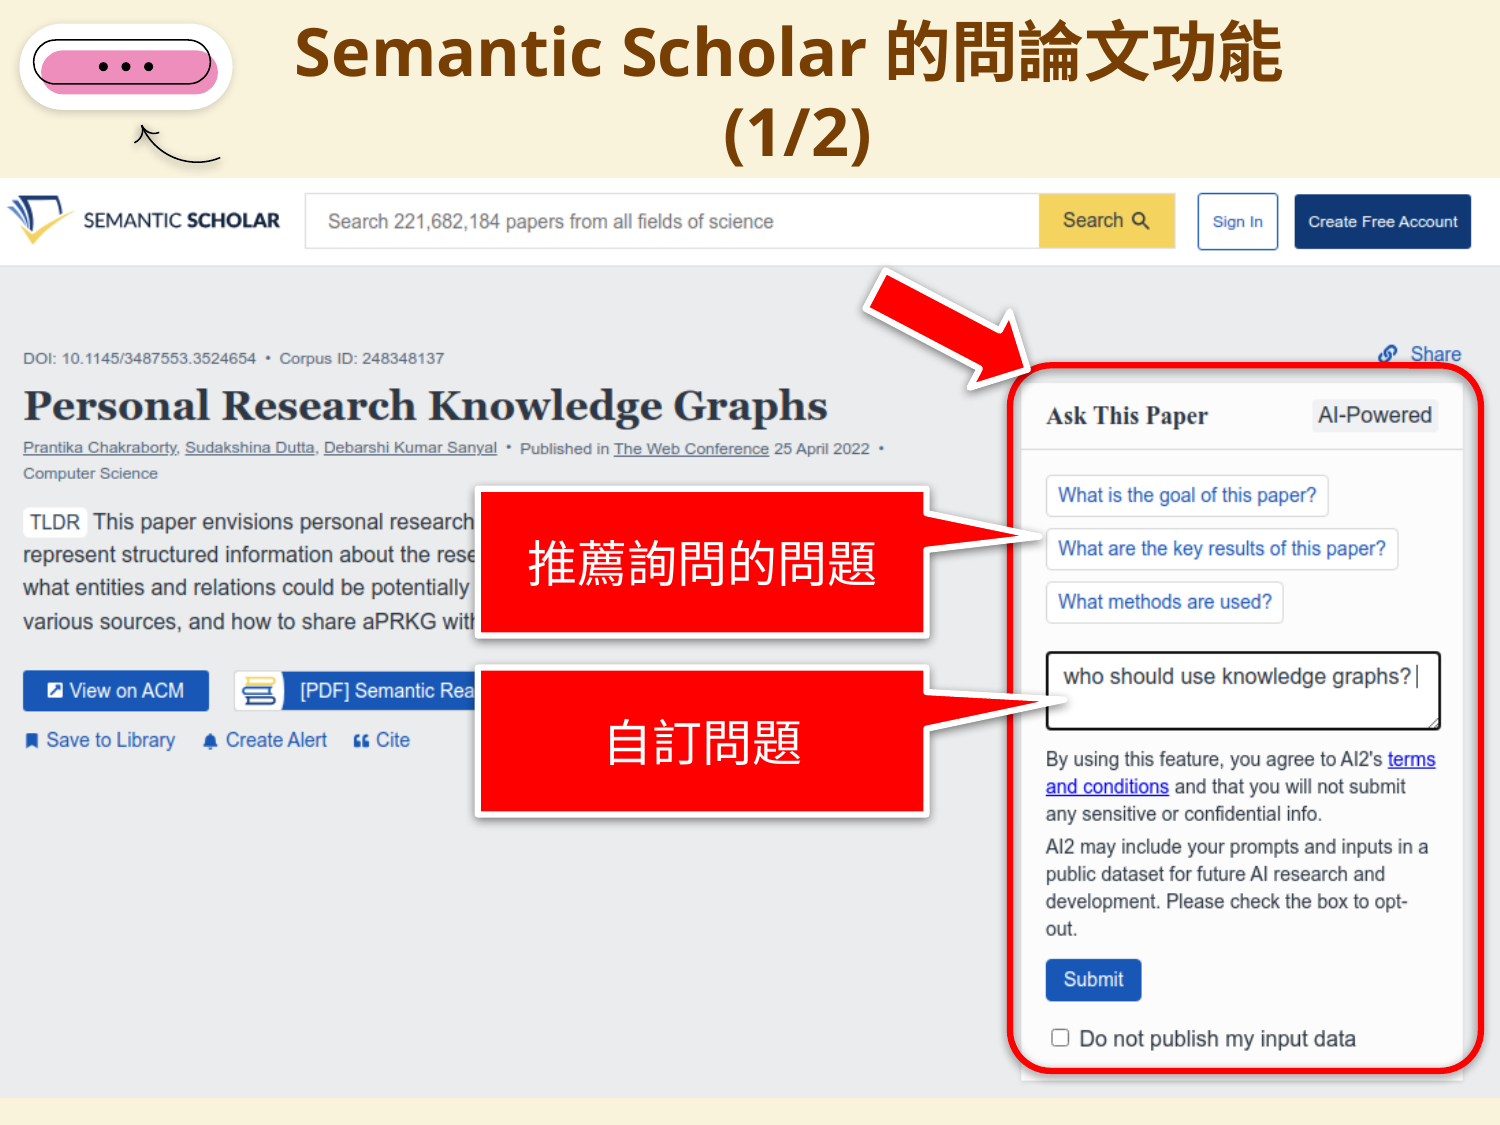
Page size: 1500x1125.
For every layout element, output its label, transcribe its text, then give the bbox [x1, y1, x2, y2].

title Semantic Scholar的問論文功能(1/2) [232, 23, 1364, 171]
picture [0, 178, 1500, 1098]
